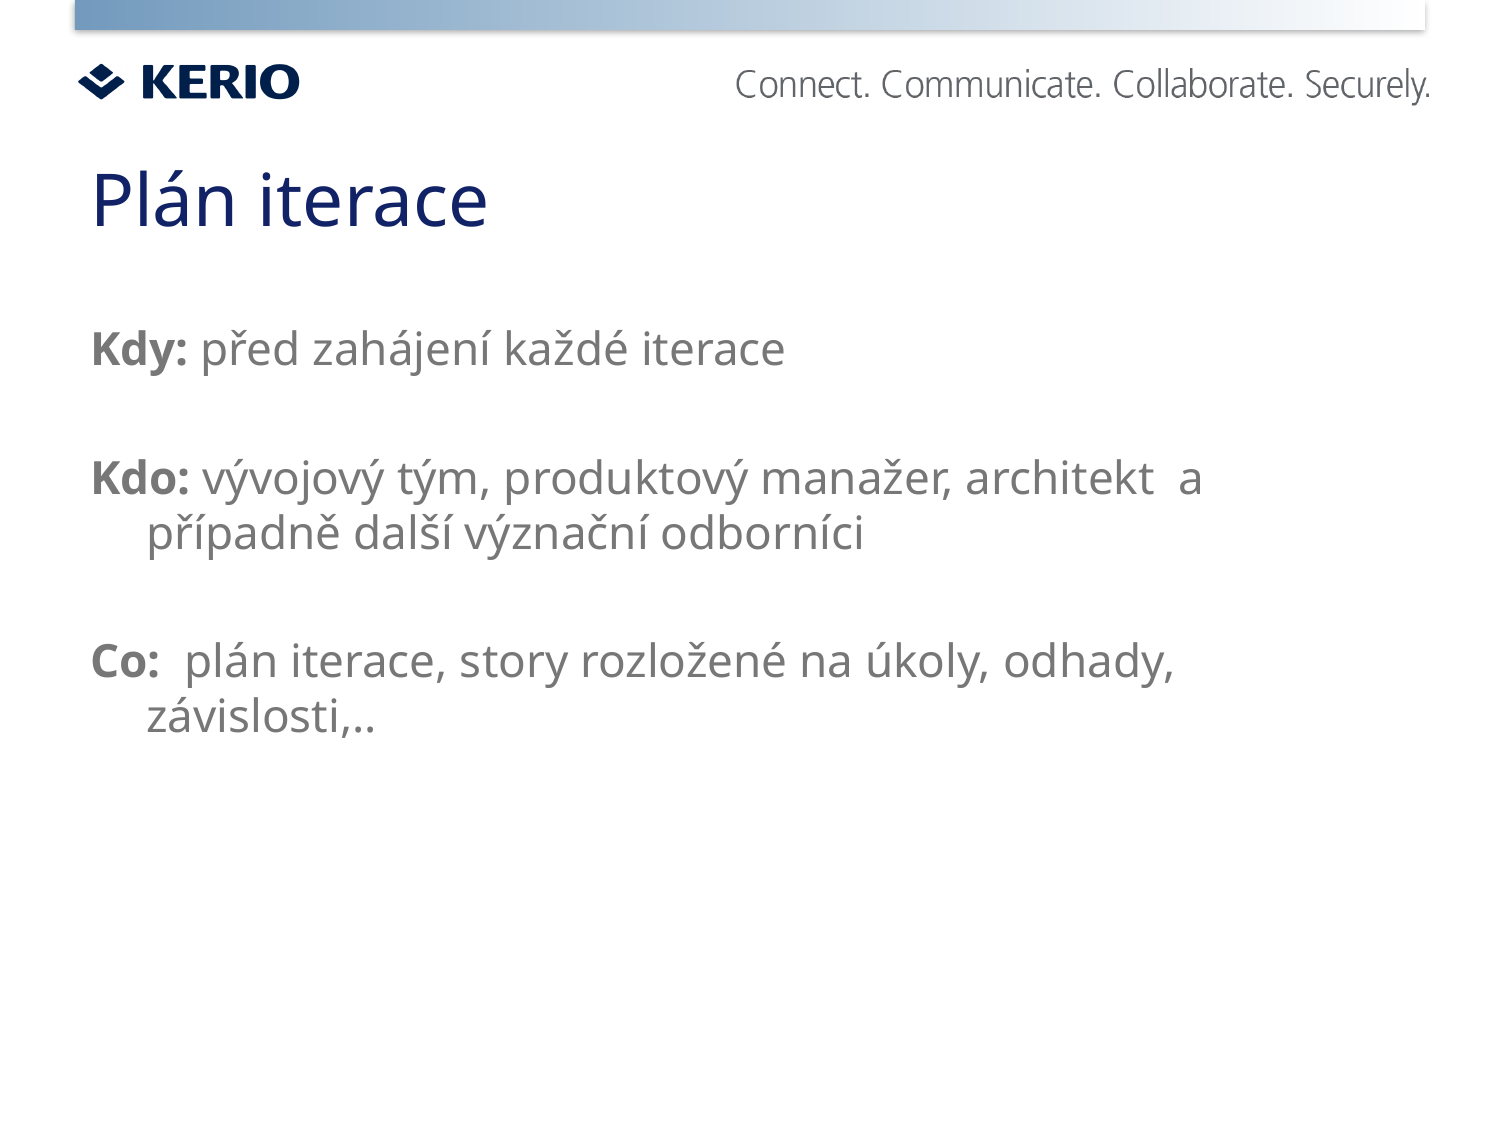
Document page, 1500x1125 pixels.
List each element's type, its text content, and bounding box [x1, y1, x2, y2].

picture [734, 68, 1435, 110]
title Plán iterace [74, 137, 1426, 258]
picture [75, 61, 300, 100]
list Kdy: před zahájení každé iterace Kdo: vývojový tým, produktový manažer, architekt a případně další význační odborníci Co: plán iterace, story rozložené na úkoly, odhady, závislosti,.. [74, 312, 1426, 821]
